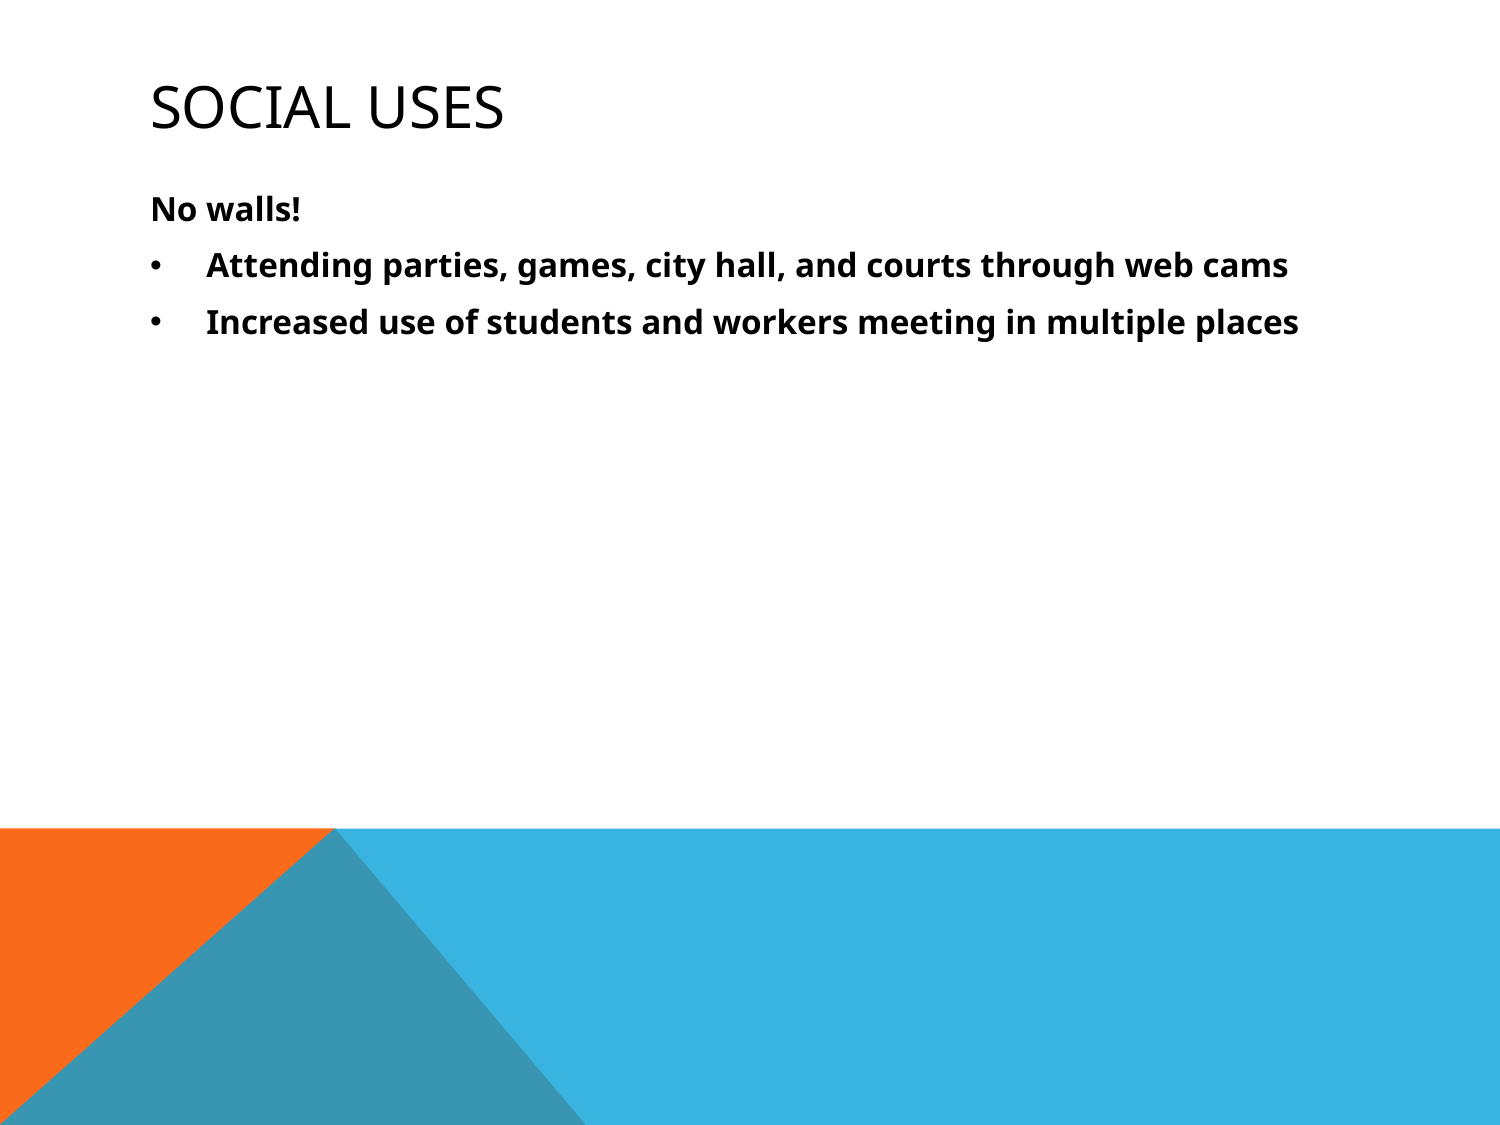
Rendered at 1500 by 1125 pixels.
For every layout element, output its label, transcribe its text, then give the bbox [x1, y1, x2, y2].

list No walls! Attending parties, games, city hall, and courts through web cams Increased use of students and workers meeting in multiple places [135, 180, 1369, 768]
title Social Uses [135, 60, 1369, 150]
